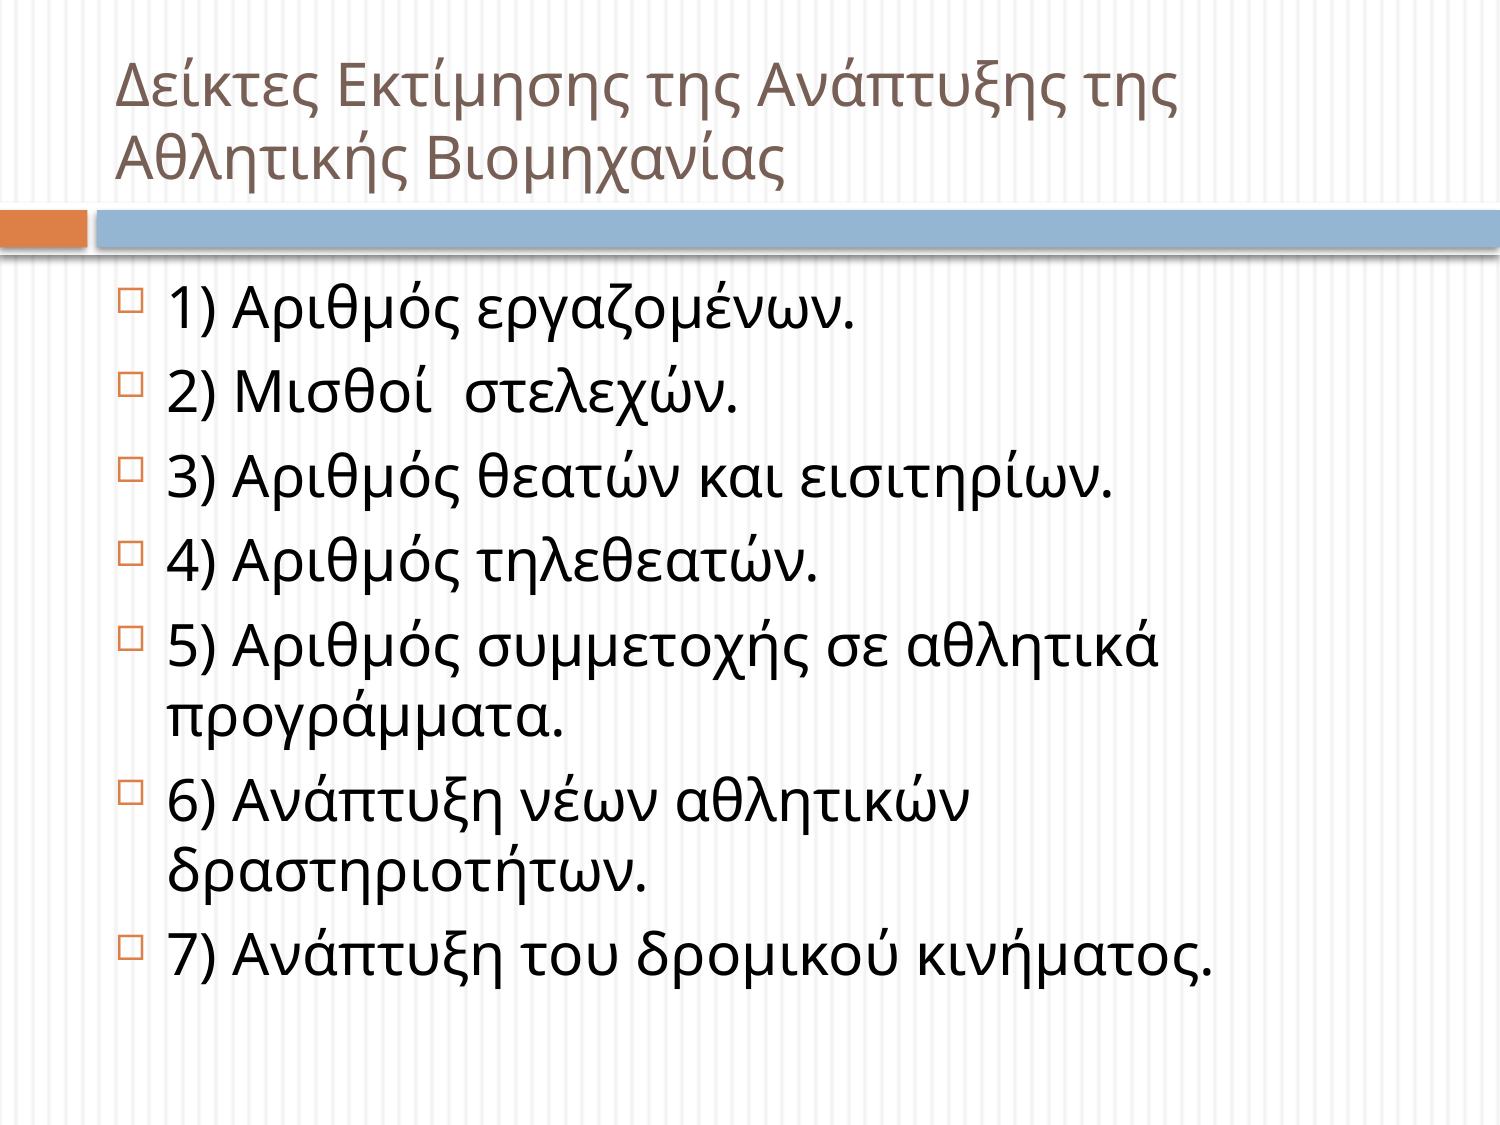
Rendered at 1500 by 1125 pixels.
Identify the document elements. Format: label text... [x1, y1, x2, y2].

list 1) Αριθμός εργαζομένων. 2) Μισθοί στελεχών. 3) Αριθμός θεατών και εισιτηρίων. 4) Αριθμός τηλεθεατών. 5) Αριθμός συμμετοχής σε αθλητικά προγράμματα. 6) Ανάπτυξη νέων αθλητικών δραστηριοτήτων. 7) Ανάπτυξη του δρομικού κινήματος. [100, 262, 1438, 1000]
title Δείκτες Εκτίμησης της Ανάπτυξης της Αθλητικής Βιομηχανίας [100, 37, 1438, 200]
